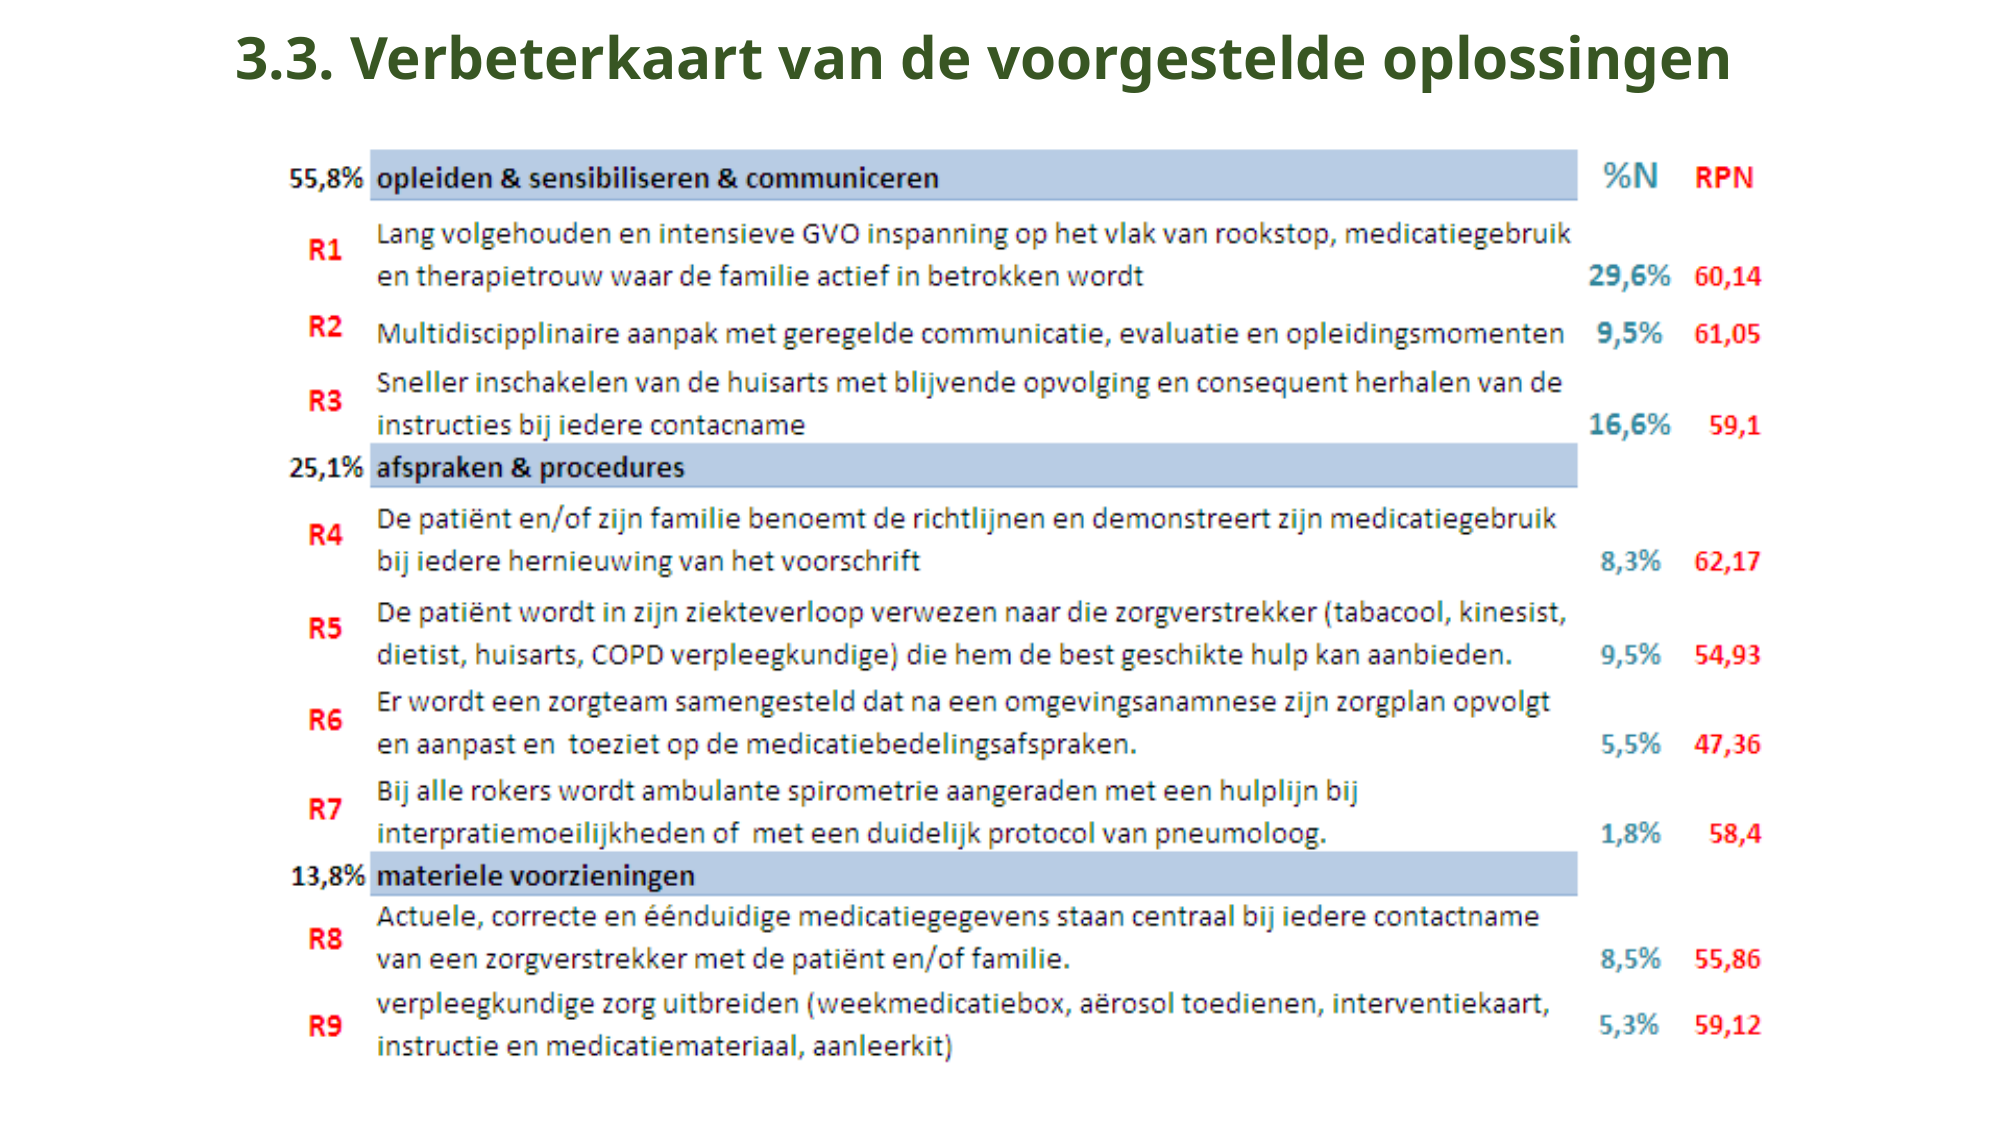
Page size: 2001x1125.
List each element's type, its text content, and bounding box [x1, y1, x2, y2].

title 3.3. Verbeterkaart van de voorgestelde oplossingen [220, 7, 1780, 114]
picture [279, 148, 1768, 1071]
